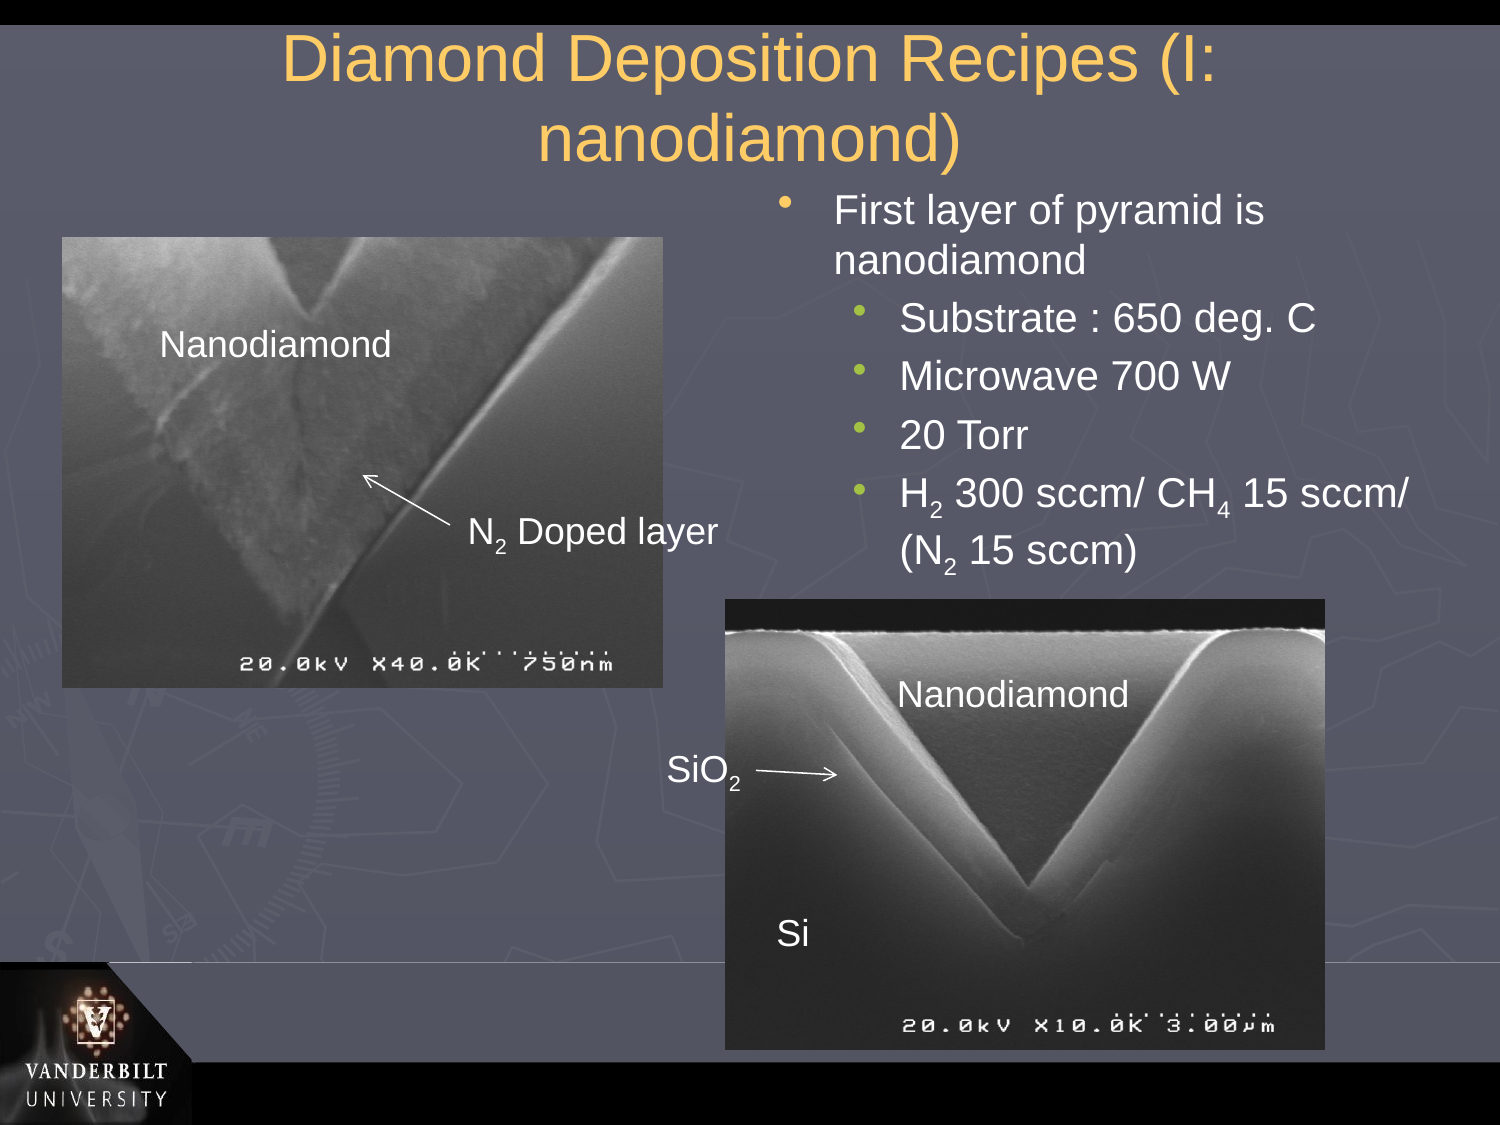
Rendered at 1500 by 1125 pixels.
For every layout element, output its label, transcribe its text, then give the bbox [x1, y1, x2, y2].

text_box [757, 767, 838, 776]
text_box SiO2 [651, 737, 719, 804]
picture [62, 237, 663, 688]
picture [724, 599, 1326, 1051]
text_box N2 Doped layer [666, 499, 734, 566]
picture [0, 962, 1500, 1125]
list First layer of pyramid is nanodiamond Substrate : 650 deg. C Microwave 700 W 20 Torr H2 300 sccm/ CH4 15 sccm/ (N2 15 sccm) [762, 174, 1451, 551]
title Diamond Deposition Recipes (I: nanodiamond) [49, 37, 1451, 152]
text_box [362, 474, 451, 526]
